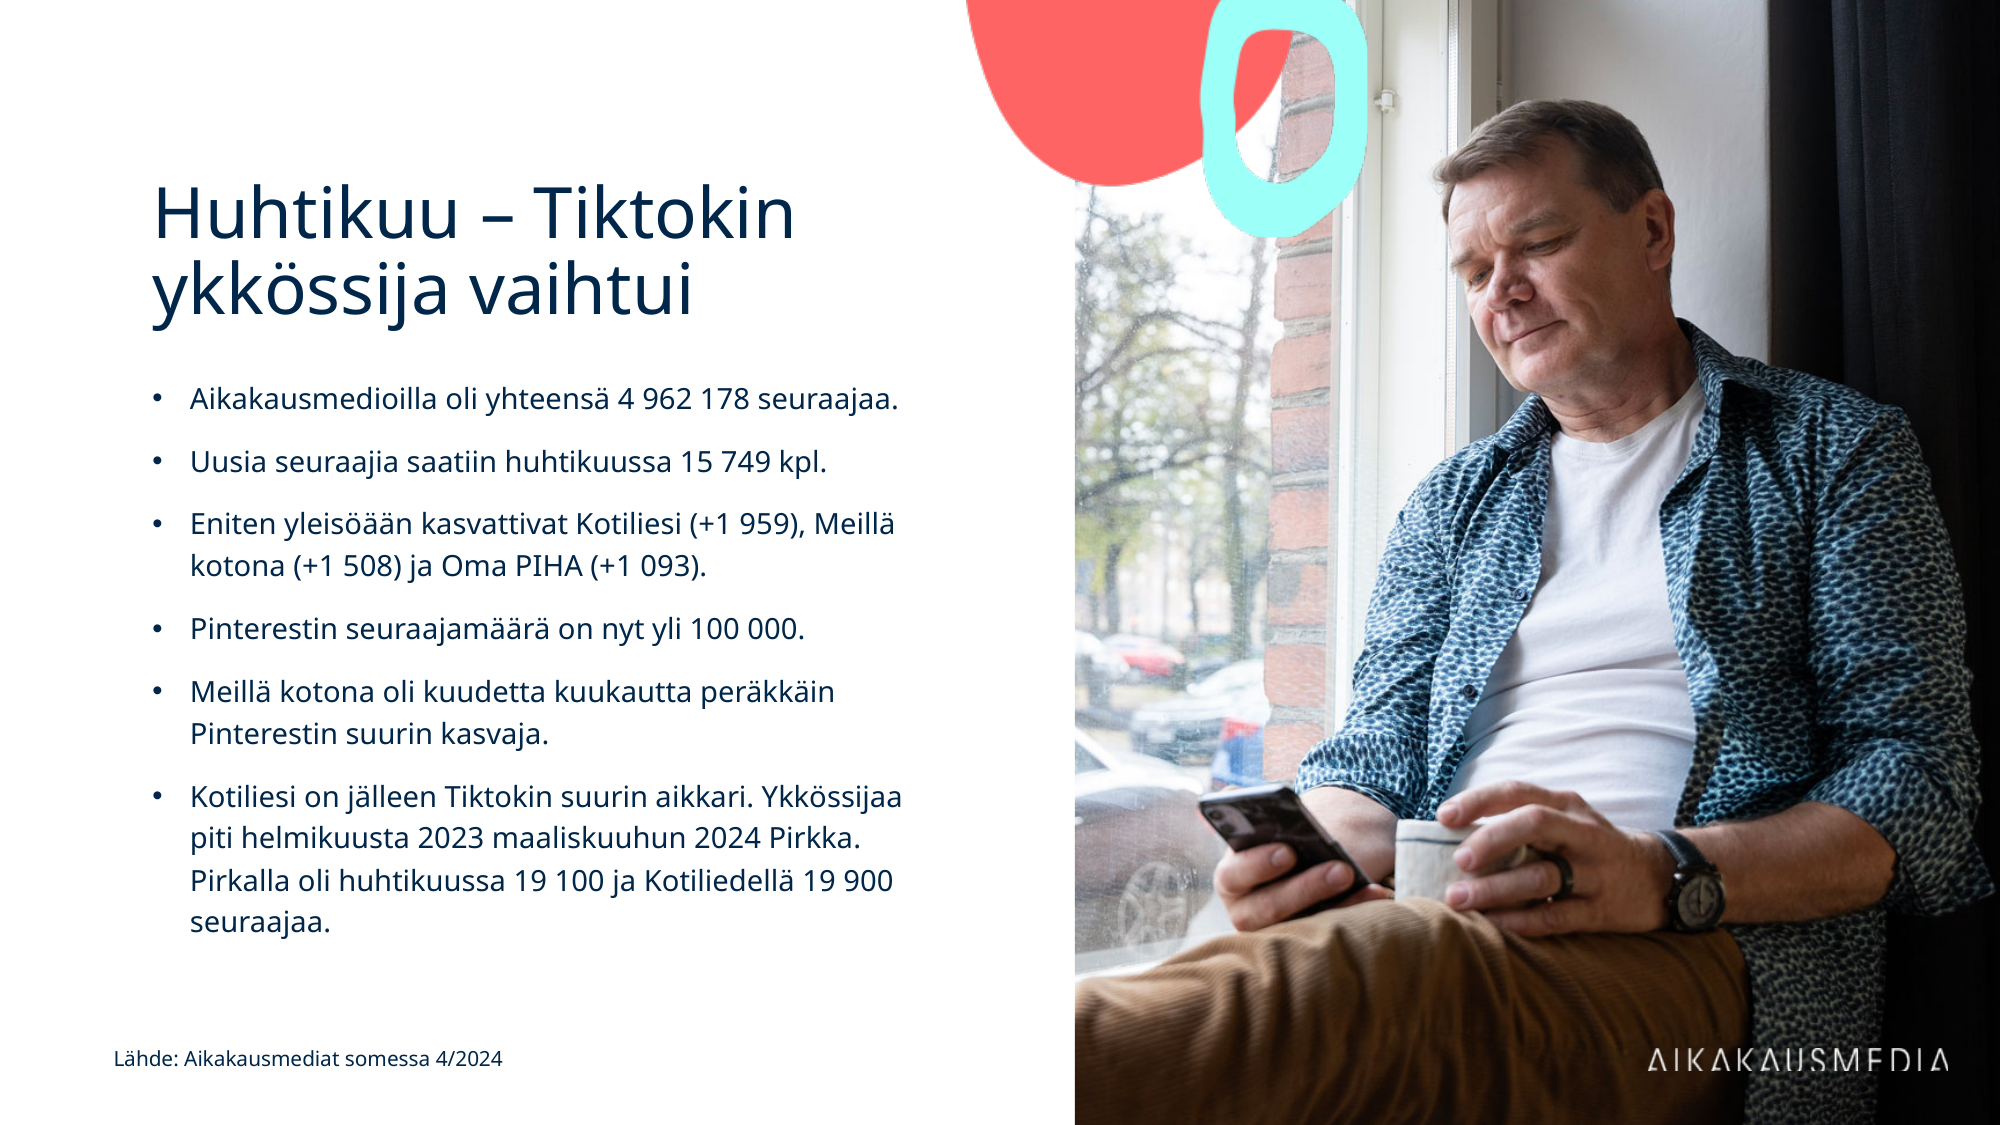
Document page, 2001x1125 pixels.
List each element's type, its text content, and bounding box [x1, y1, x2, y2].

title Huhtikuu – Tiktokin ykkössija vaihtui [137, 135, 925, 322]
list Aikakausmedioilla oli yhteensä 4 962 178 seuraajaa. Uusia seuraajia saatiin huhtikuussa 15 749 kpl. Eniten yleisöään kasvattivat Kotiliesi (+1 959), Meillä kotona (+1 508) ja Oma PIHA (+1 093). Pinterestin seuraajamäärä on nyt yli 100 000. Meillä kotona oli kuudetta kuukautta peräkkäin Pinterestin suurin kasvaja. Kotiliesi on jälleen Tiktokin suurin aikkari. Ykkössijaa piti helmikuusta 2023 maaliskuuhun 2024 Pirkka. Pirkalla oli huhtikuussa 19 100 ja Kotiliedellä 19 900 seuraajaa. [137, 322, 966, 990]
picture [965, 0, 2000, 1125]
